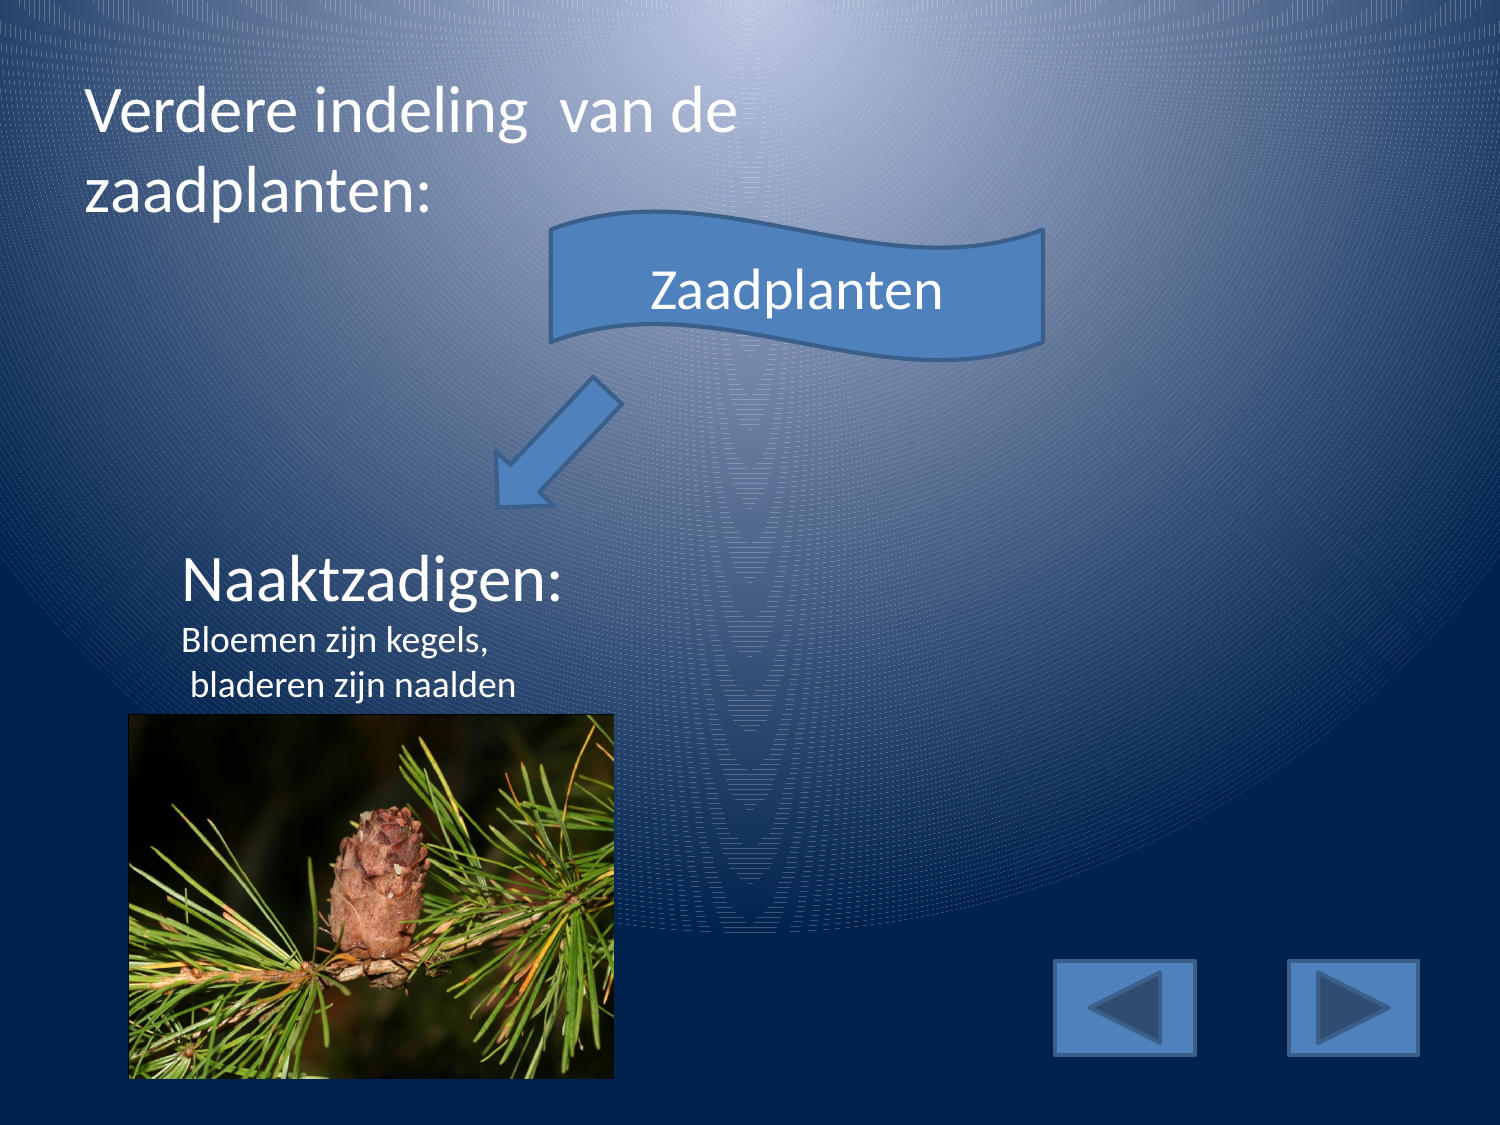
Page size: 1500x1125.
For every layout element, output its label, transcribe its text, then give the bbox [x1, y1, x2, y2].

text_box Zaadplanten [548, 209, 1046, 363]
text_box Verdere indeling van de zaadplanten: [70, 58, 762, 234]
text_box [1053, 959, 1197, 1057]
text_box Naaktzadigen: Bloemen zijn kegels, bladeren zijn naalden [166, 527, 580, 712]
text_box [493, 374, 625, 510]
picture [128, 714, 614, 1079]
text_box [1287, 959, 1420, 1057]
